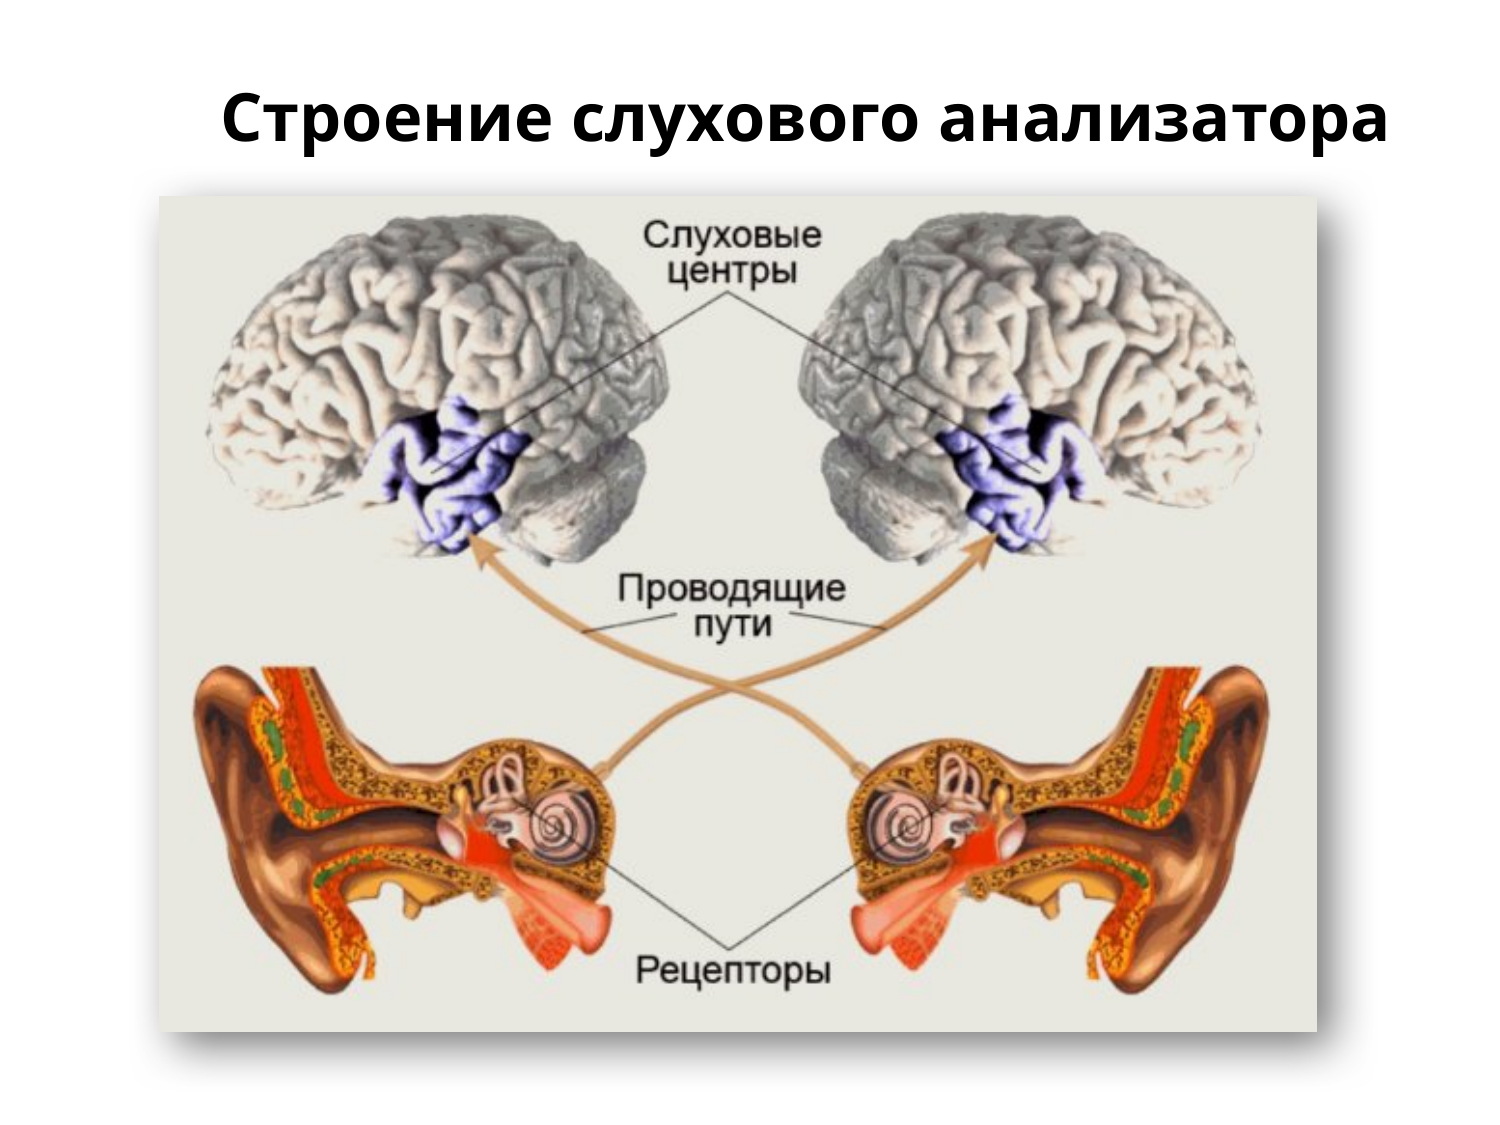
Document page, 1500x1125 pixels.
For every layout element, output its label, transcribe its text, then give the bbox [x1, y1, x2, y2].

picture [159, 195, 1318, 1032]
title Строение слухового анализатора [112, 0, 1500, 163]
